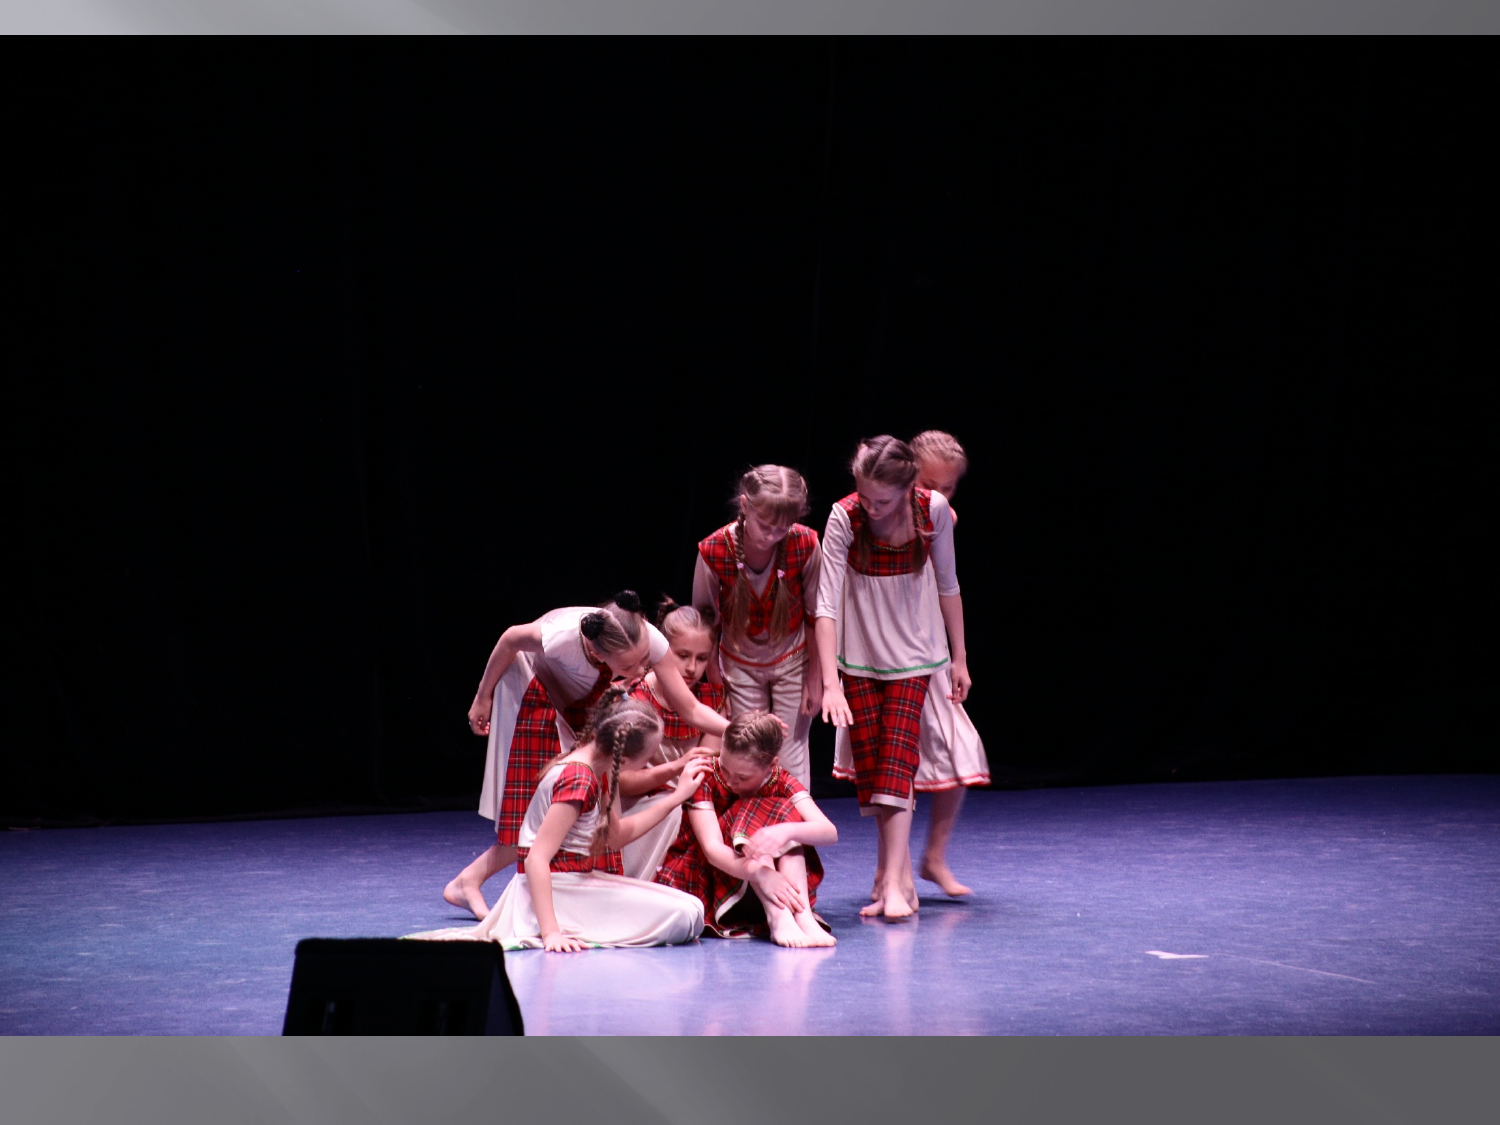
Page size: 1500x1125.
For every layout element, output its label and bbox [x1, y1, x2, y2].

picture [0, 34, 1500, 1036]
